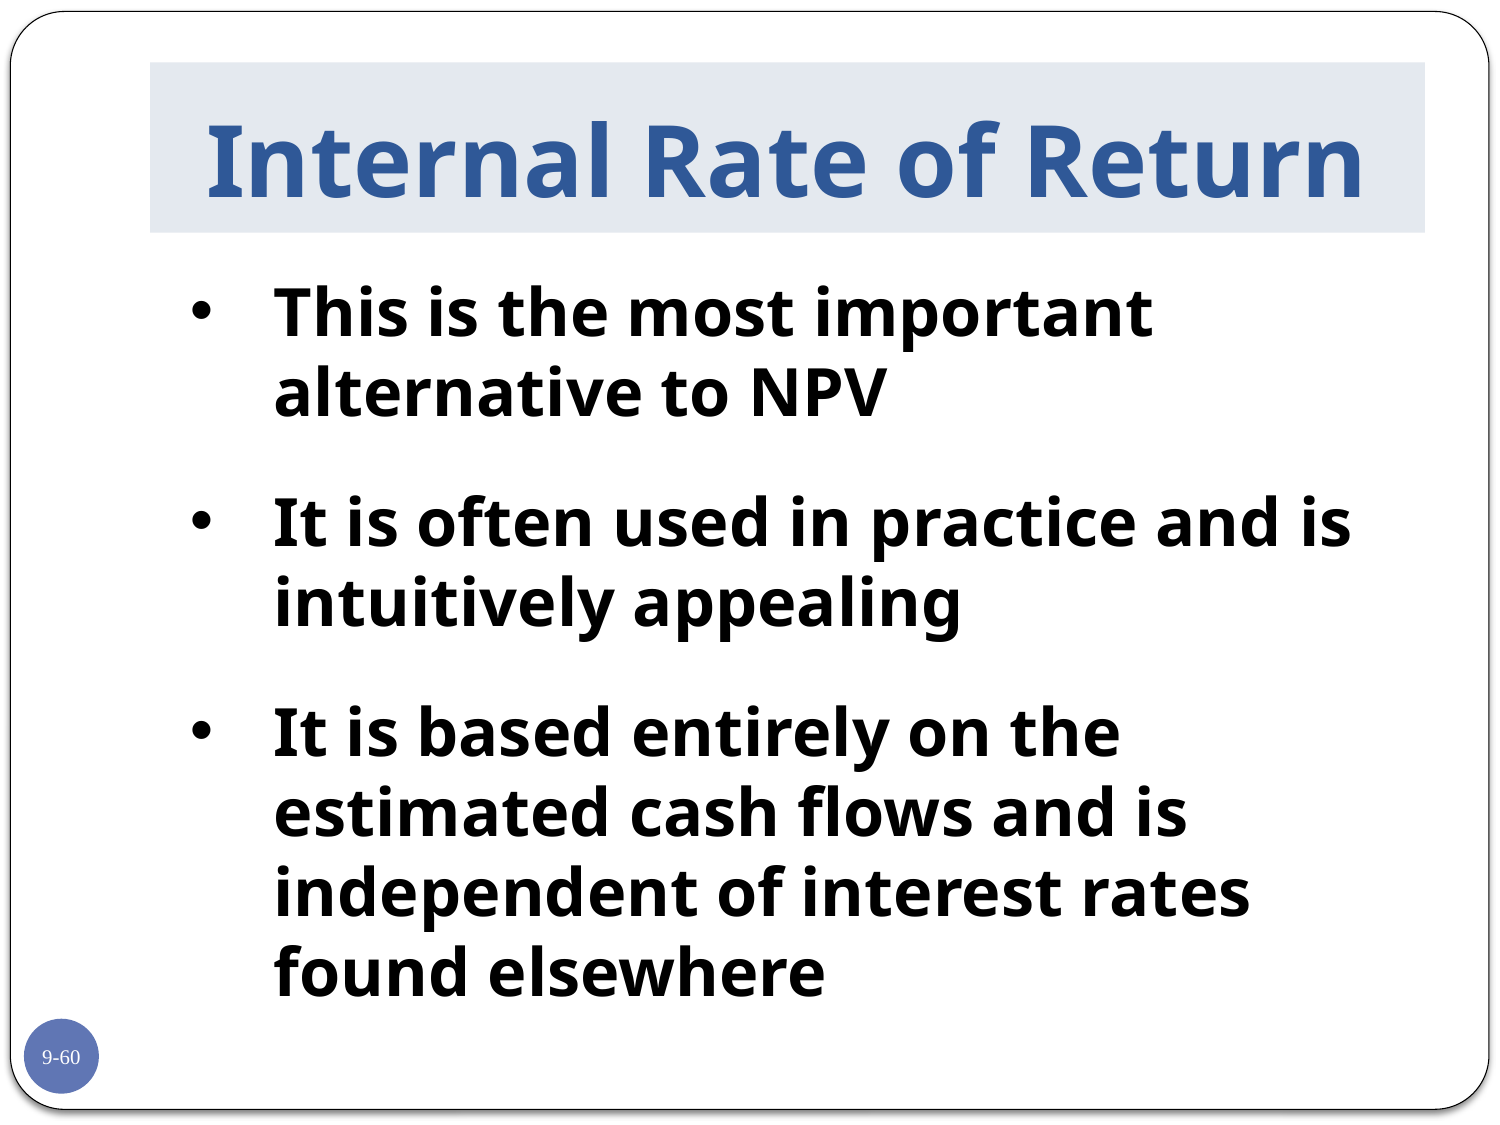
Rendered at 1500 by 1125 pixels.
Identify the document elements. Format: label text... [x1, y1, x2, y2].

slide_number 9-60 [23, 1018, 99, 1094]
text_box This is the most important alternative to NPV It is often used in practice and is intuitively appealing It is based entirely on the estimated cash flows and is independent of interest rates found elsewhere [174, 262, 1400, 1017]
title Internal Rate of Return [149, 62, 1426, 233]
